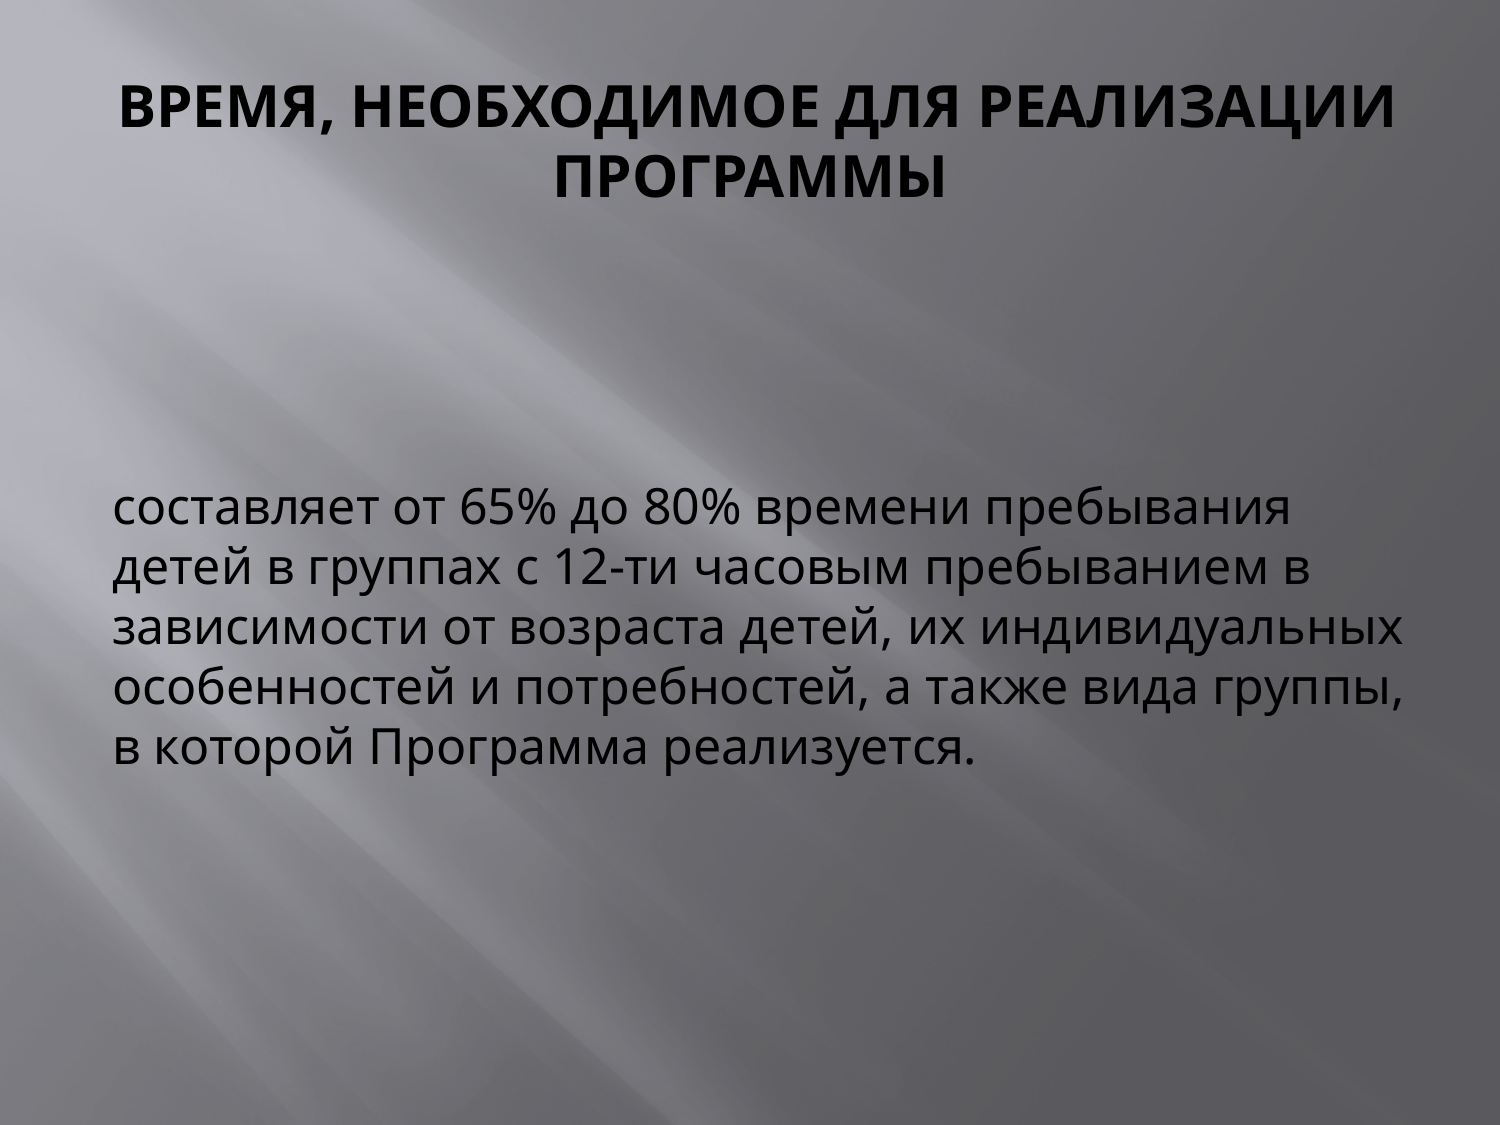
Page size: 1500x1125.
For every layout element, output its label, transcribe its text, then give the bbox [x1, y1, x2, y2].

list составляет от 65% до 80% времени пребывания детей в группах с 12-ти часовым пребыванием в зависимости от возраста детей, их индивидуальных особенностей и потребностей, а также вида группы, в которой Программа реализуется. [75, 397, 1425, 1035]
title ВРЕМЯ, НЕОБХОДИМОЕ ДЛЯ РЕАЛИЗАЦИИ ПРОГРАММЫ [75, 45, 1425, 233]
